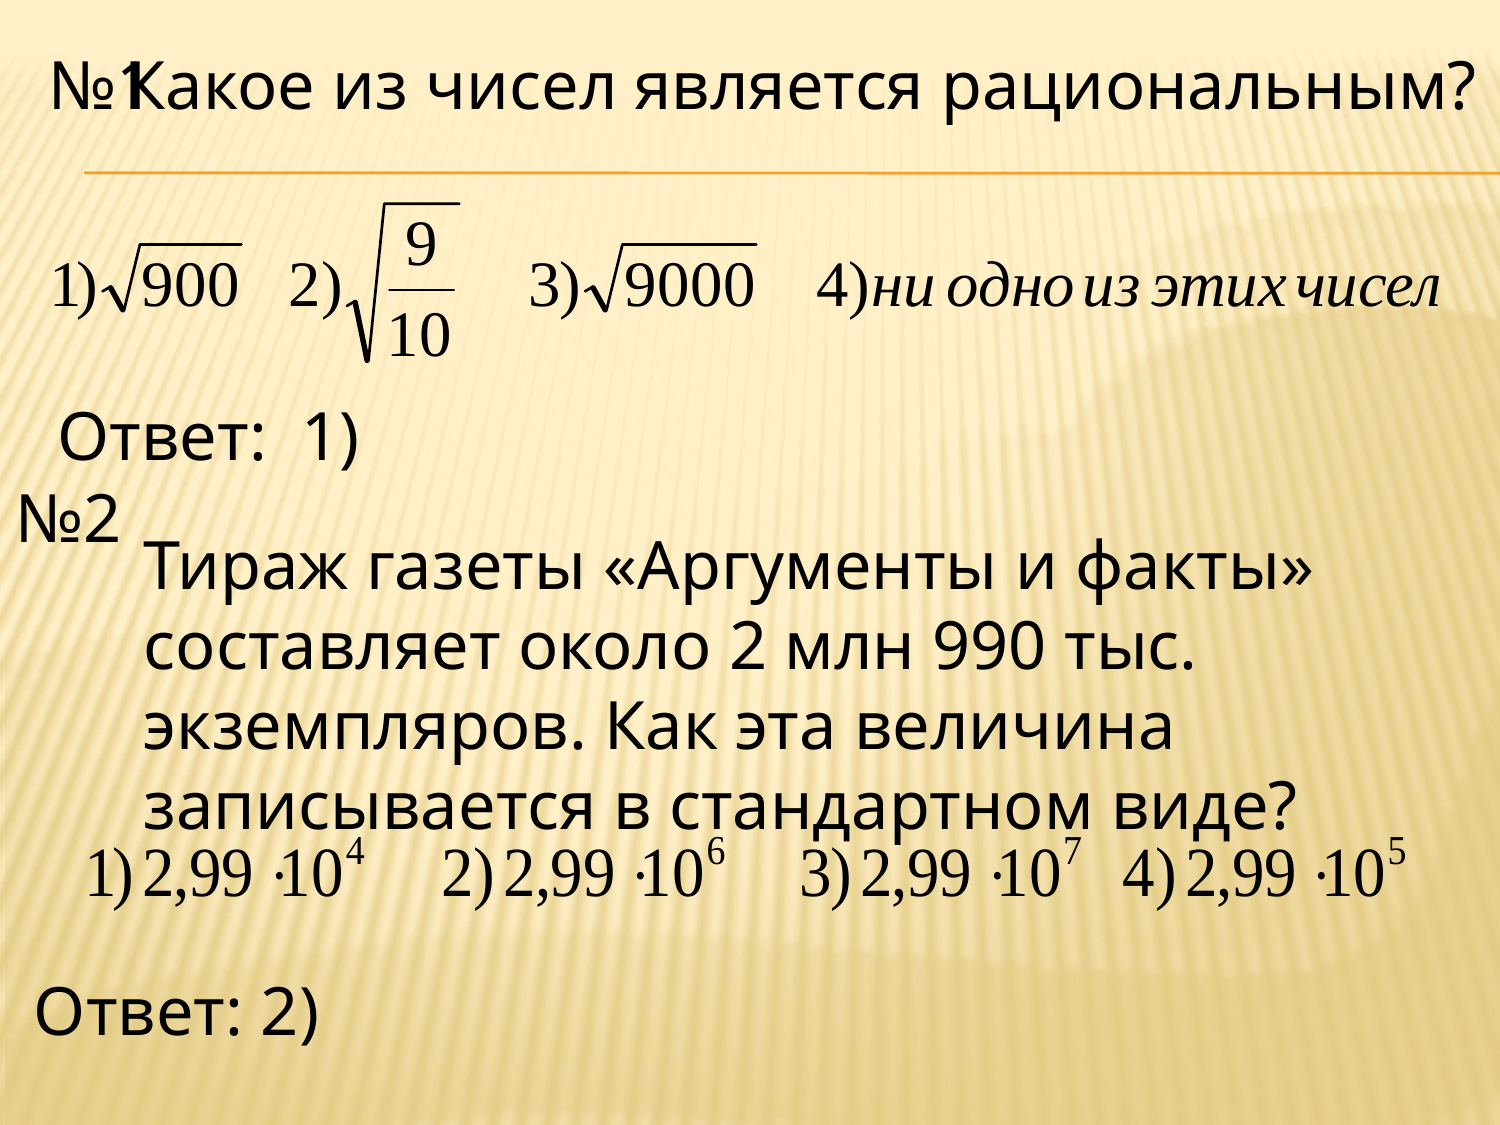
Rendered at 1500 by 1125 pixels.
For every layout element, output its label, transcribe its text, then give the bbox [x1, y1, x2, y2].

text_box Ответ: 1) [42, 390, 375, 482]
text_box №2 [0, 468, 154, 564]
text_box Ответ: 2) [19, 960, 352, 1056]
text_box №1 [33, 35, 109, 130]
text_box Тираж газеты «Аргументы и факты» составляет около 2 млн 990 тыс. экземпляров. Как эта величина записывается в стандартном виде? [128, 515, 1500, 851]
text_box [46, 187, 1456, 377]
text_box Какое из чисел является рациональным? [109, 35, 1493, 130]
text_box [81, 819, 1419, 927]
